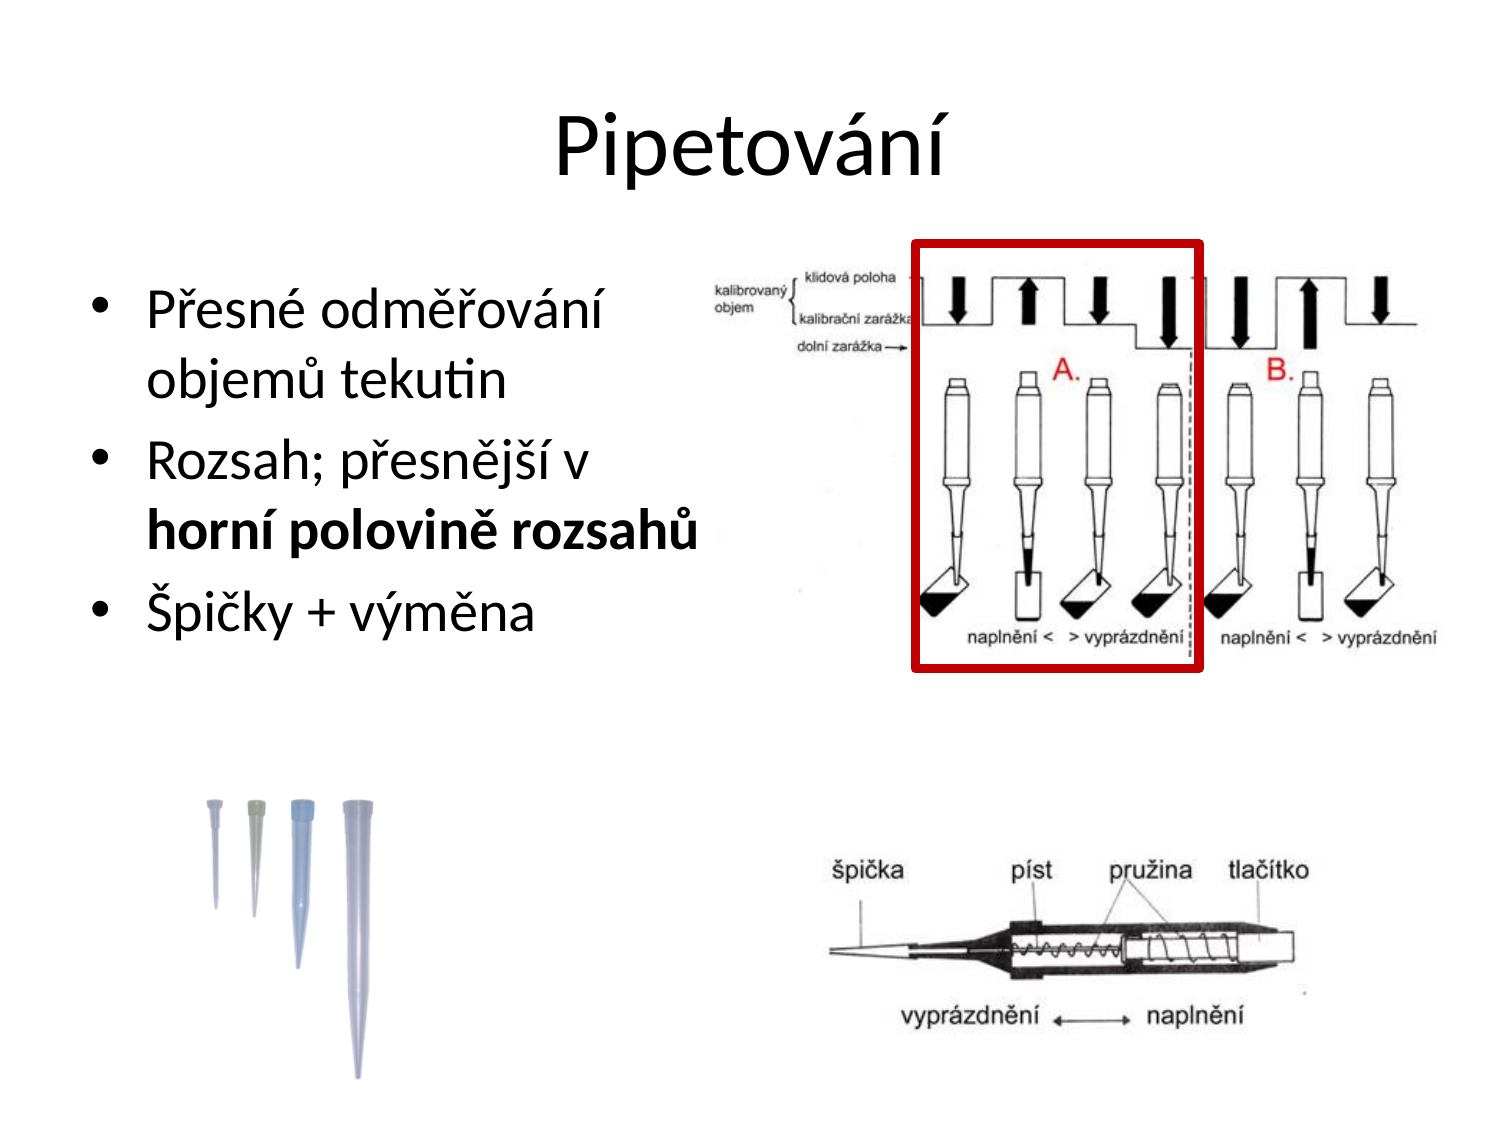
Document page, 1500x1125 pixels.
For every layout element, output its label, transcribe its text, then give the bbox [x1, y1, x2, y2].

picture [147, 798, 432, 1083]
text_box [702, 243, 1447, 669]
list Přesné odměřování objemů tekutin Rozsah; přesnější v horní polovině rozsahů Špičky + výměna [75, 262, 738, 1005]
title Pipetování [75, 45, 1425, 233]
picture [796, 845, 1351, 1045]
